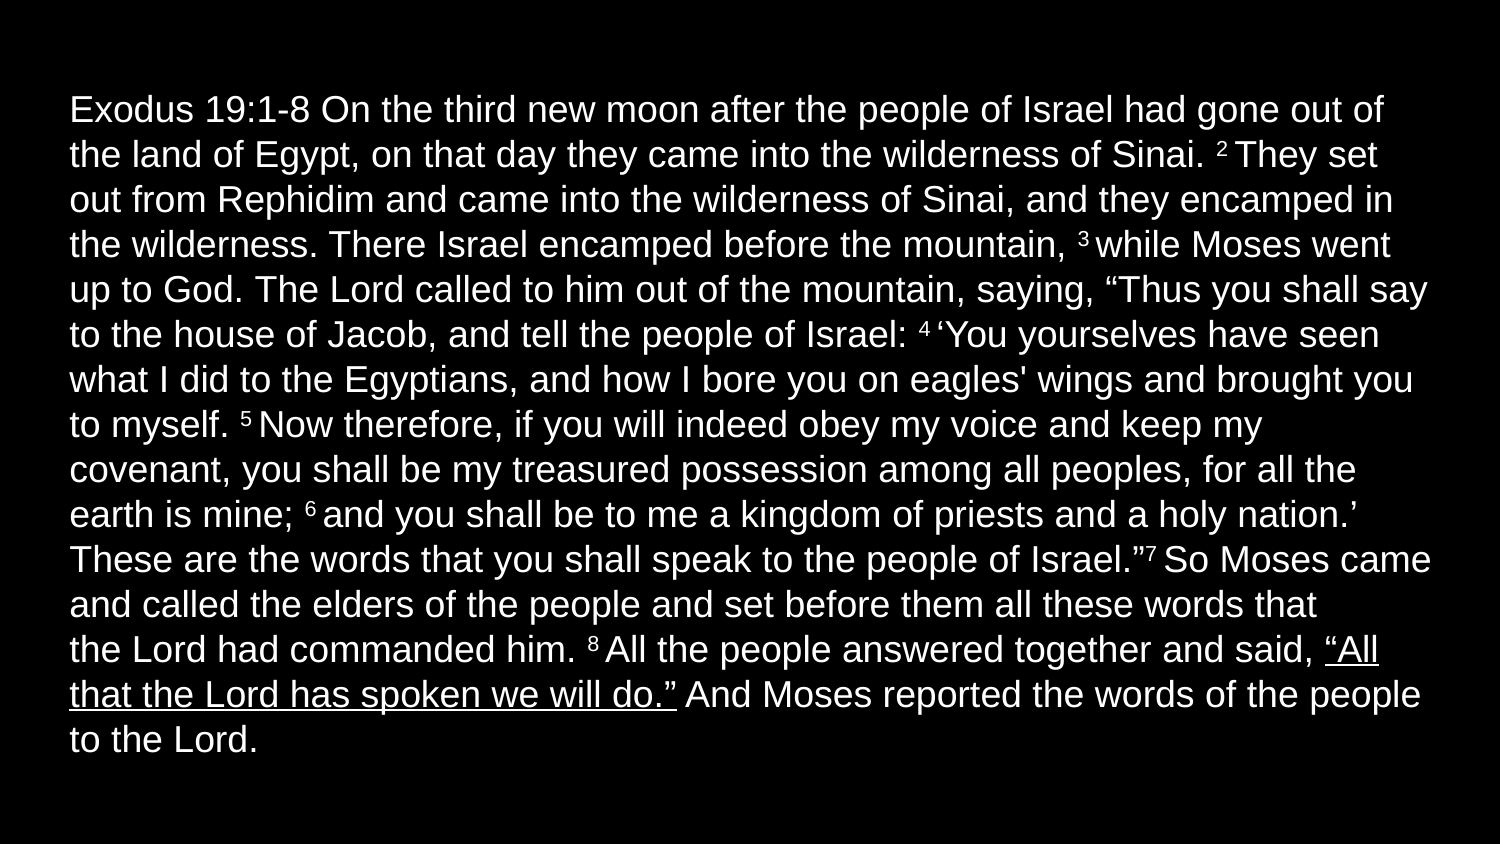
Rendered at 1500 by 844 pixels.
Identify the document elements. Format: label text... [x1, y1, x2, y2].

text_box Exodus 19:1-8 On the third new moon after the people of Israel had gone out of the land of Egypt, on that day they came into the wilderness of Sinai. 2 They set out from Rephidim and came into the wilderness of Sinai, and they encamped in the wilderness. There Israel encamped before the mountain, 3 while Moses went up to God. The Lord called to him out of the mountain, saying, “Thus you shall say to the house of Jacob, and tell the people of Israel: 4 ‘You yourselves have seen what I did to the Egyptians, and how I bore you on eagles' wings and brought you to myself. 5 Now therefore, if you will indeed obey my voice and keep my covenant, you shall be my treasured possession among all peoples, for all the earth is mine; 6 and you shall be to me a kingdom of priests and a holy nation.’ These are the words that you shall speak to the people of Israel.”7 So Moses came and called the elders of the people and set before them all these words that the Lord had commanded him. 8 All the people answered together and said, “All that the Lord has spoken we will do.” And Moses reported the words of the people to the Lord. [54, 77, 1449, 768]
